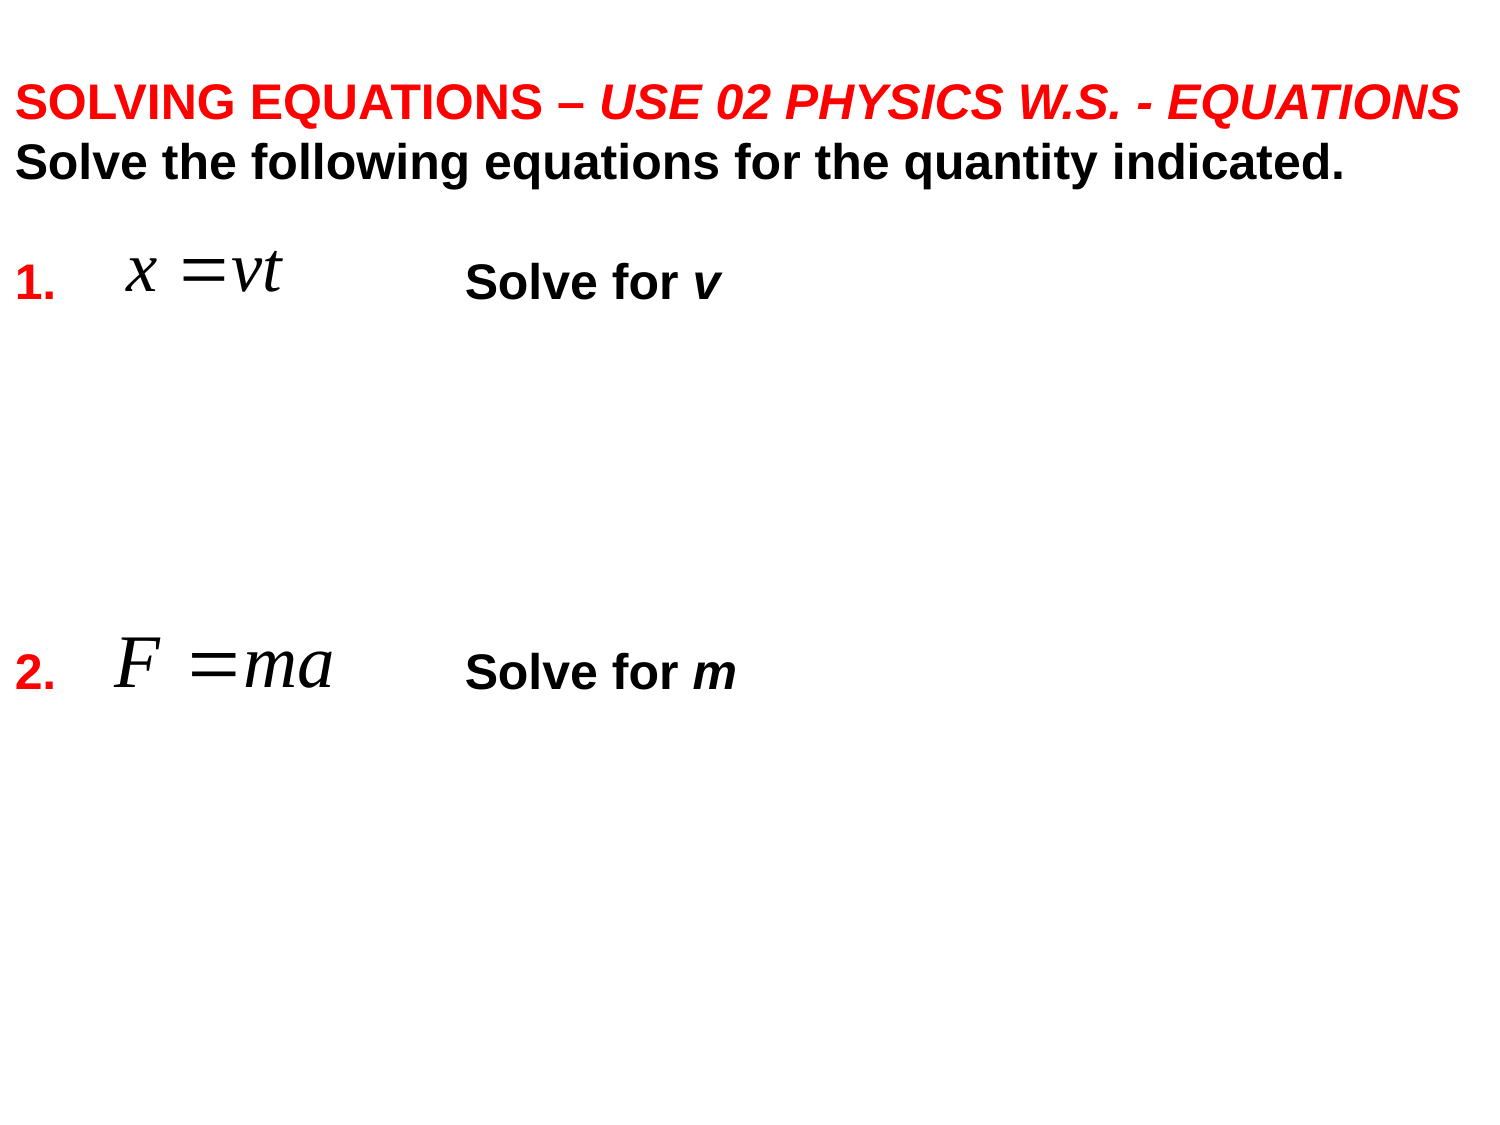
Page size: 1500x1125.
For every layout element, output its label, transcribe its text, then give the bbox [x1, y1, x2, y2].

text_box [112, 237, 301, 304]
text_box SOLVING EQUATIONS – USE 02 PHYSICS W.S. - EQUATIONS Solve the following equations for the quantity indicated. 1. Solve for v 2. Solve for m [0, 62, 1500, 888]
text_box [99, 624, 351, 701]
